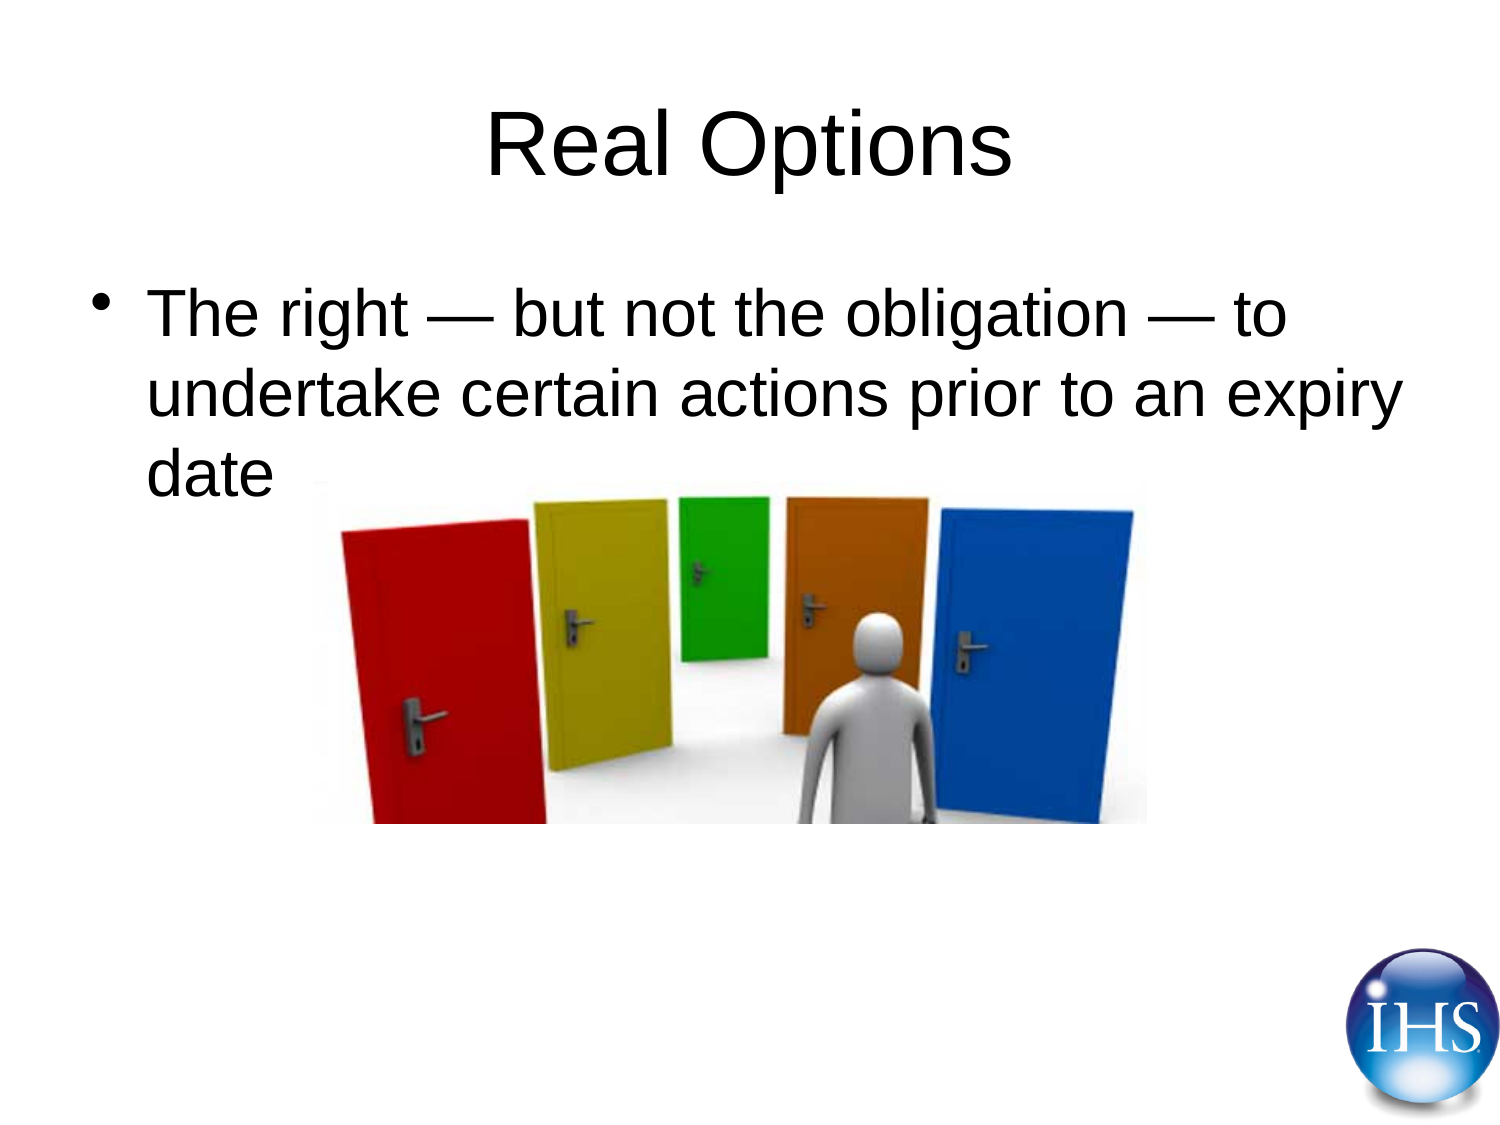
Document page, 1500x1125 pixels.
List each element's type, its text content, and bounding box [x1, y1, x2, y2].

picture [302, 481, 1147, 825]
list The right — but not the obligation — to undertake certain actions prior to an expiry date [75, 262, 1425, 1005]
picture [1344, 947, 1500, 1121]
title Real Options [75, 45, 1425, 233]
